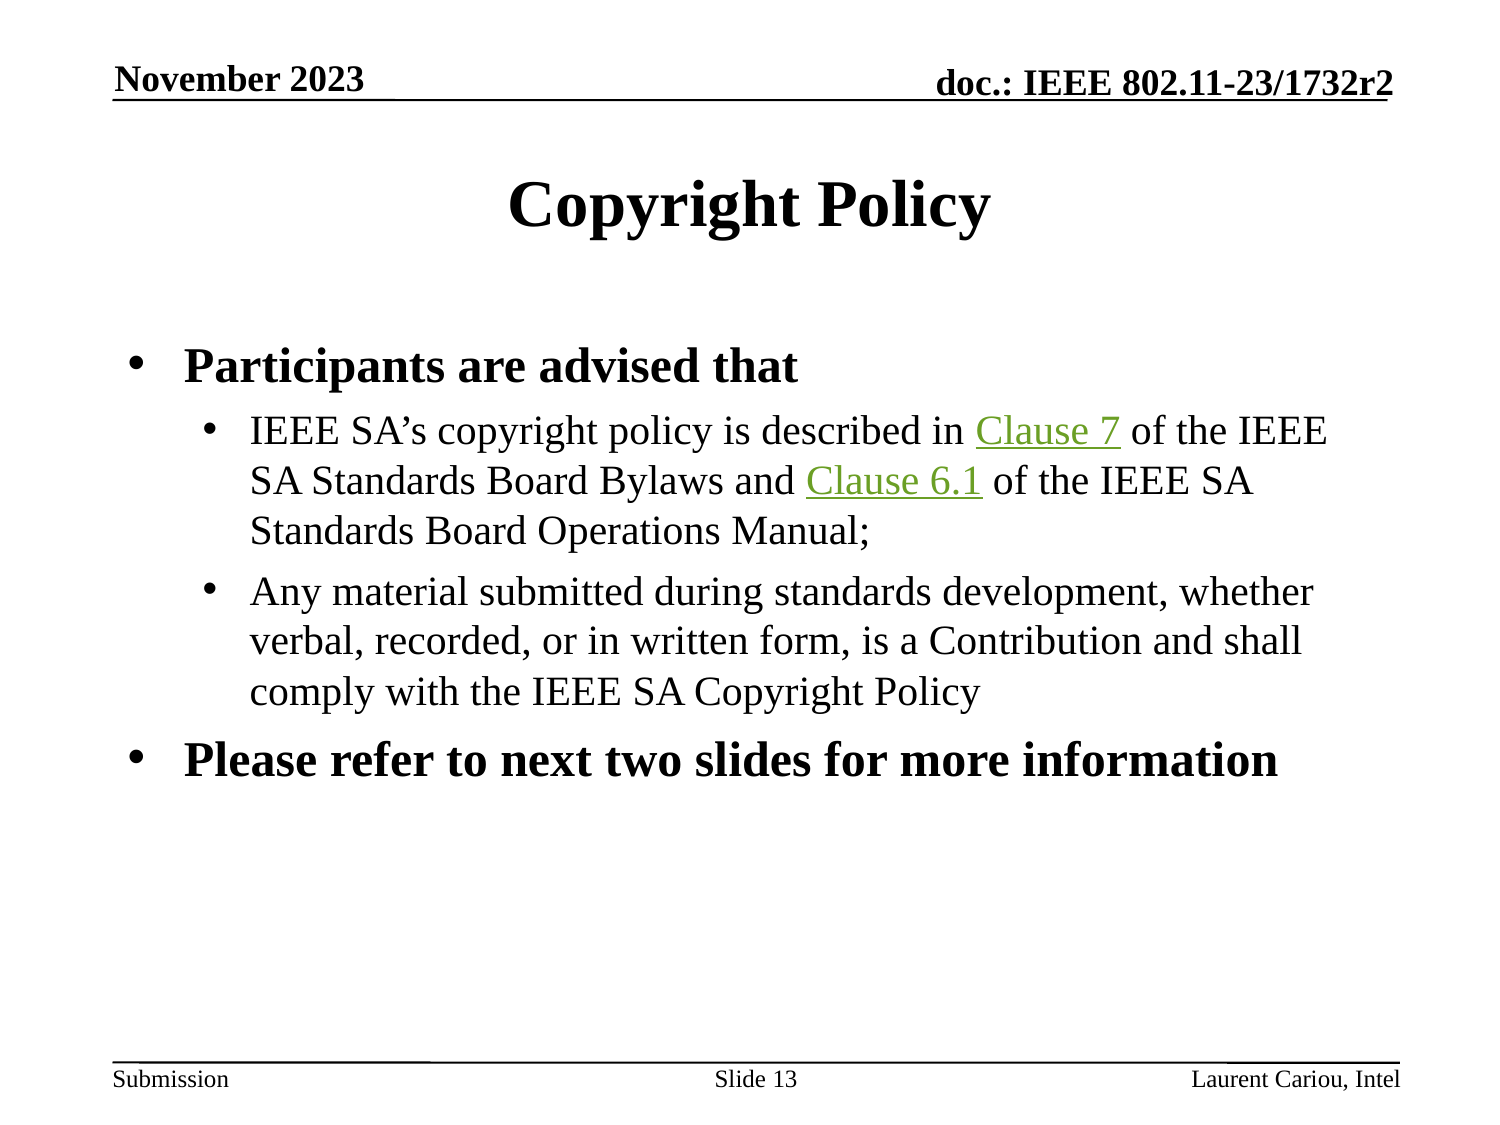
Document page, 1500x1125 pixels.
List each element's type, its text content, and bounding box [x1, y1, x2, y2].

list Participants are advised that IEEE SA’s copyright policy is described in Clause 7 of the IEEE SA Standards Board Bylaws and Clause 6.1 of the IEEE SA Standards Board Operations Manual; Any material submitted during standards development, whether verbal, recorded, or in written form, is a Contribution and shall comply with the IEEE SA Copyright Policy Please refer to next two slides for more information [112, 324, 1388, 1000]
footer Laurent Cariou, Intel [878, 1061, 1402, 1093]
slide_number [114, 54, 423, 100]
slide_number Slide 13 [712, 1061, 800, 1123]
title Copyright Policy [112, 112, 1388, 288]
